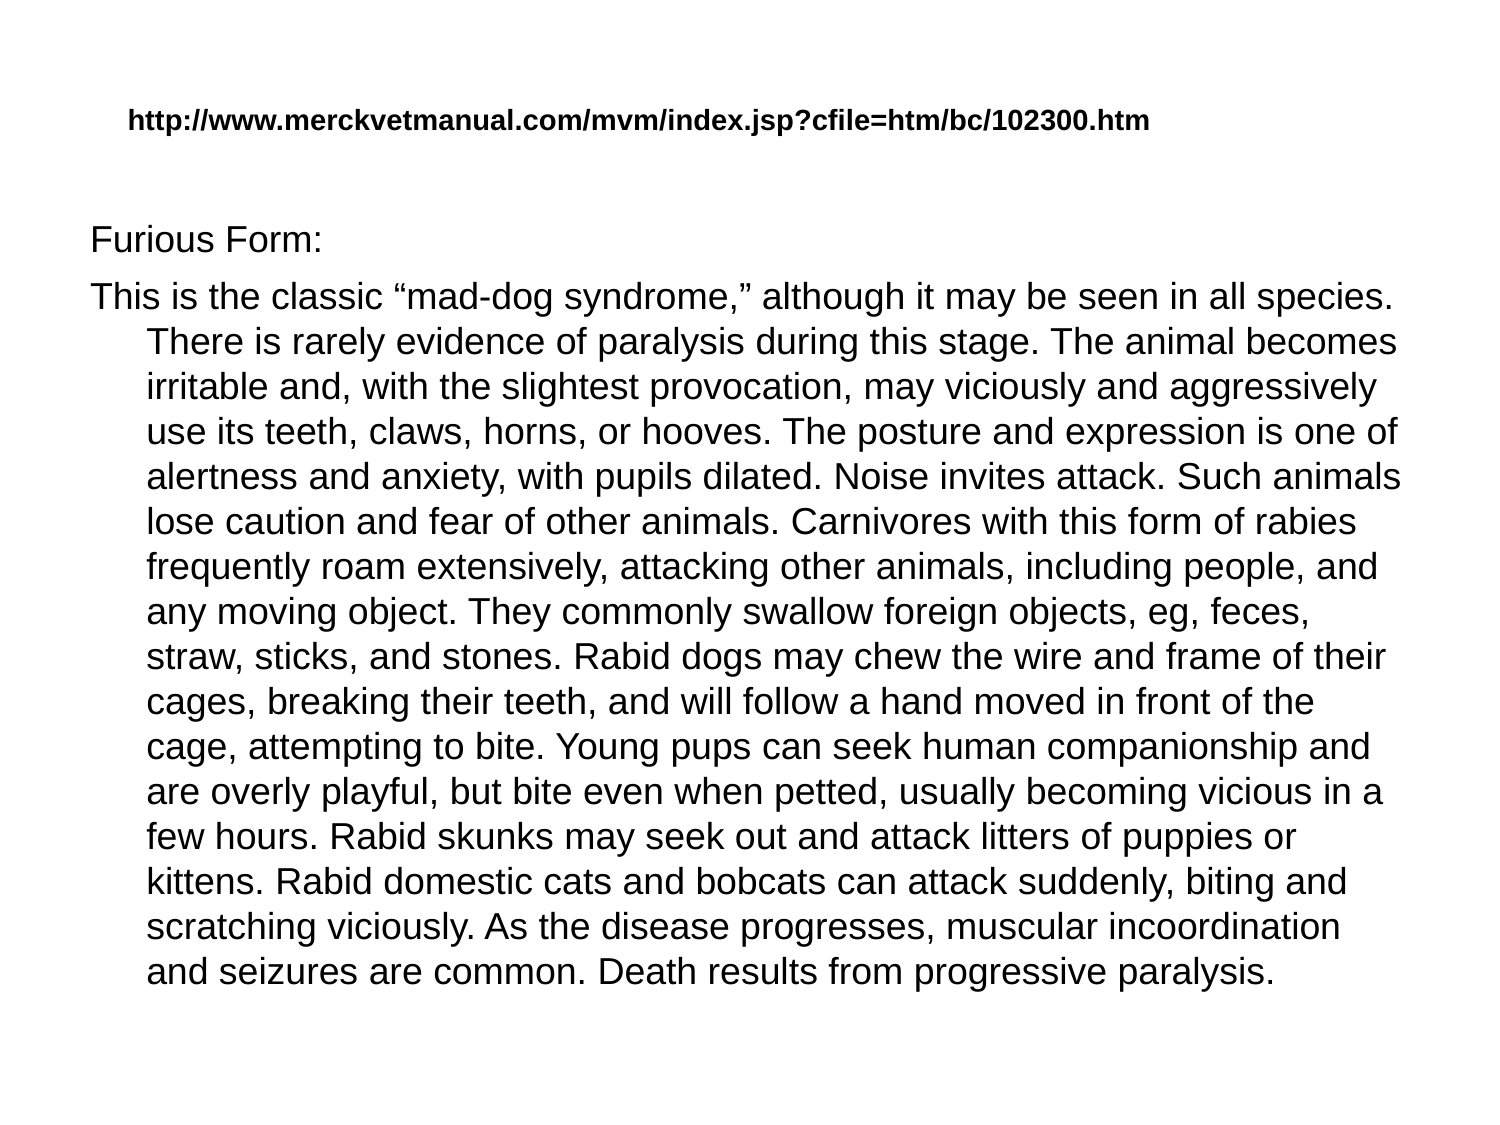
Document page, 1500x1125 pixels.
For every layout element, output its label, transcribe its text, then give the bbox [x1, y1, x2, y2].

title http://www.merckvetmanual.com/mvm/index.jsp?cfile=htm/bc/102300.htm [74, 0, 1426, 152]
list Furious Form: This is the classic “mad-dog syndrome,” although it may be seen in all species. There is rarely evidence of paralysis during this stage. The animal becomes irritable and, with the slightest provocation, may viciously and aggressively use its teeth, claws, horns, or hooves. The posture and expression is one of alertness and anxiety, with pupils dilated. Noise invites attack. Such animals lose caution and fear of other animals. Carnivores with this form of rabies frequently roam extensively, attacking other animals, including people, and any moving object. They commonly swallow foreign objects, eg, feces, straw, sticks, and stones. Rabid dogs may chew the wire and frame of their cages, breaking their teeth, and will follow a hand moved in front of the cage, attempting to bite. Young pups can seek human companionship and are overly playful, but bite even when petted, usually becoming vicious in a few hours. Rabid skunks may seek out and attack litters of puppies or kittens. Rabid domestic cats and bobcats can attack suddenly, biting and scratching viciously. As the disease progresses, muscular incoordination and seizures are common. Death results from progressive paralysis. [74, 199, 1426, 1016]
